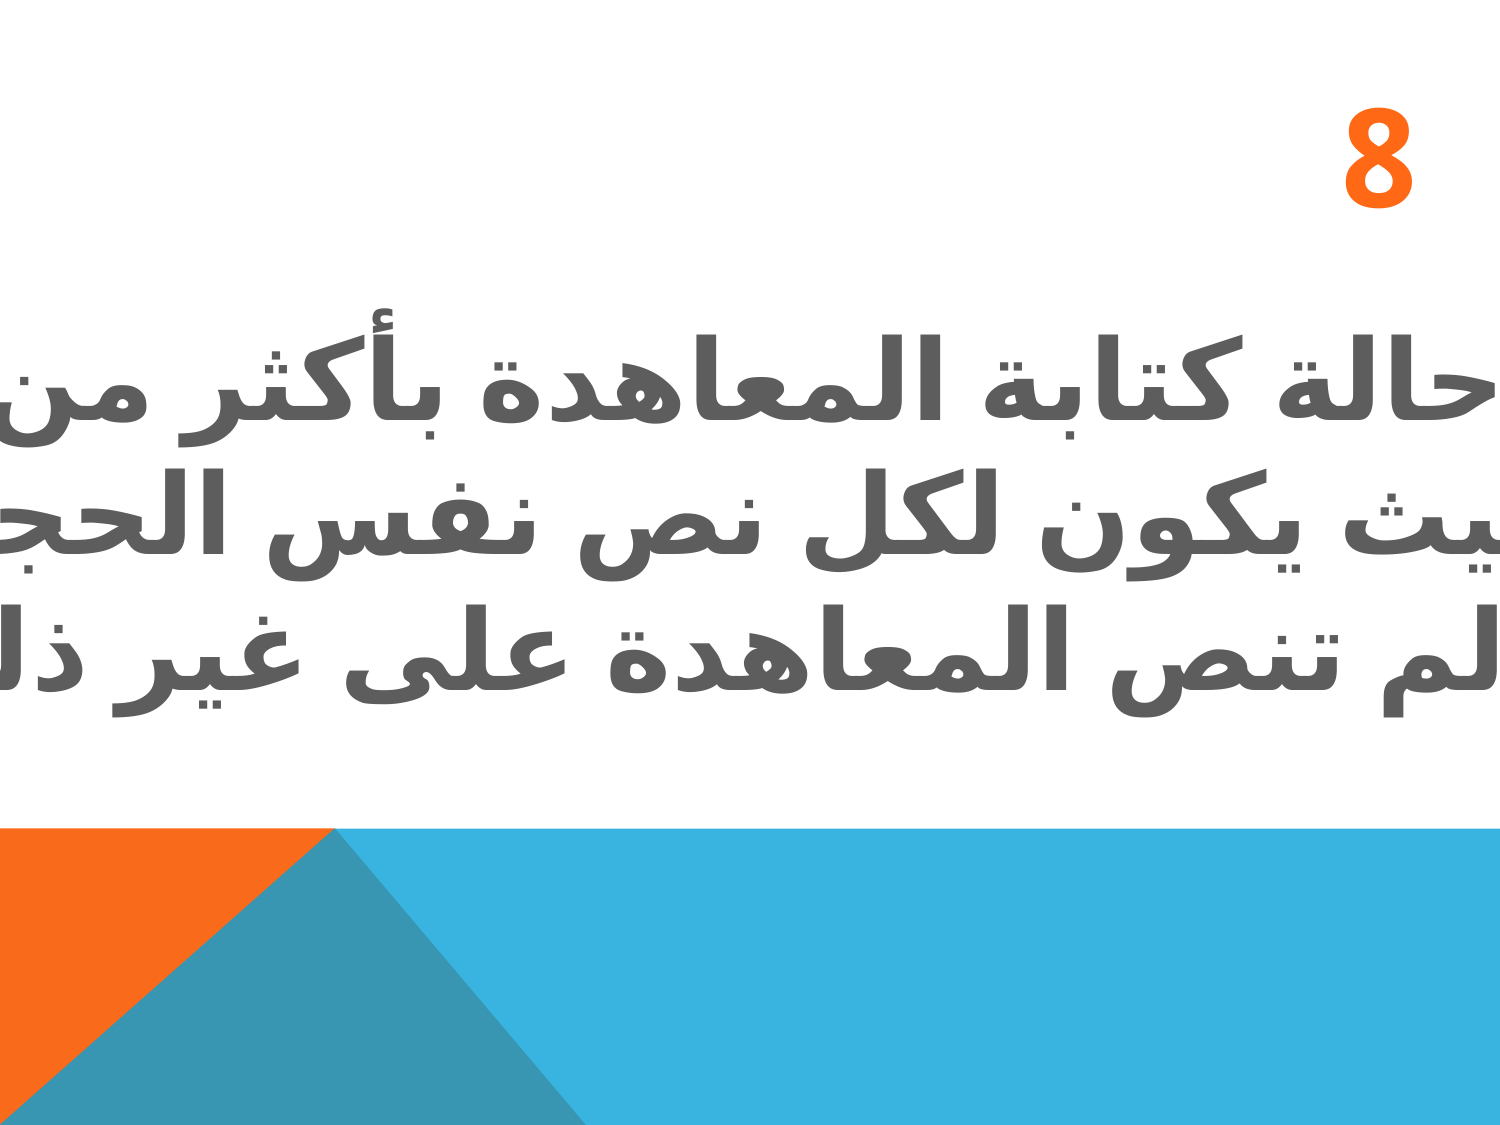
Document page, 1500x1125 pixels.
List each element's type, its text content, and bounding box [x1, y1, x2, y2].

text_box 8 [1326, 62, 1433, 243]
text_box في حالة كتابة المعاهدة بأكثر من لغة بحيث يكون لكل نص نفس الحجية مالم تنص المعاهدة على غير ذلك [0, 299, 1500, 855]
